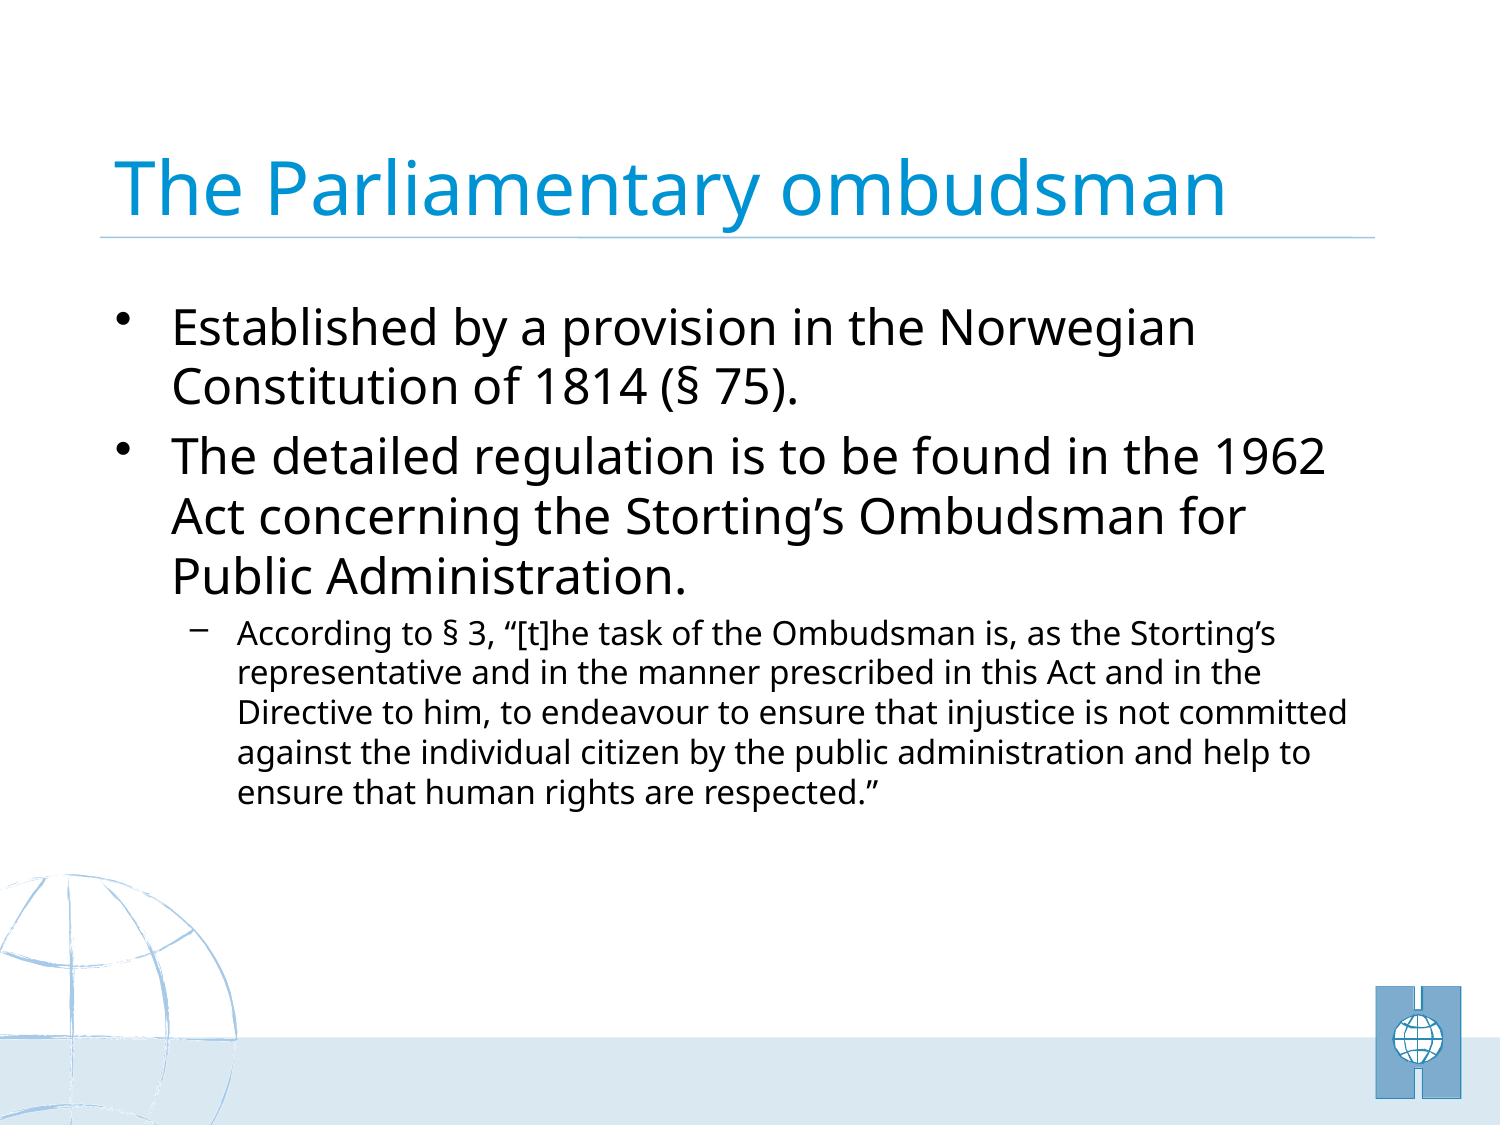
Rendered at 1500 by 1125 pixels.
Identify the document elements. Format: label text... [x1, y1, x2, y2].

list Established by a provision in the Norwegian Constitution of 1814 (§ 75). The detailed regulation is to be found in the 1962 Act concerning the Storting’s Ombudsman for Public Administration. According to § 3, “[t]he task of the Ombudsman is, as the Storting’s representative and in the manner prescribed in this Act and in the Directive to him, to endeavour to ensure that injustice is not committed against the individual citizen by the public administration and help to ensure that human rights are respected.” [99, 287, 1376, 963]
title The Parliamentary ombudsman [99, 49, 1376, 238]
picture [0, 874, 238, 1125]
